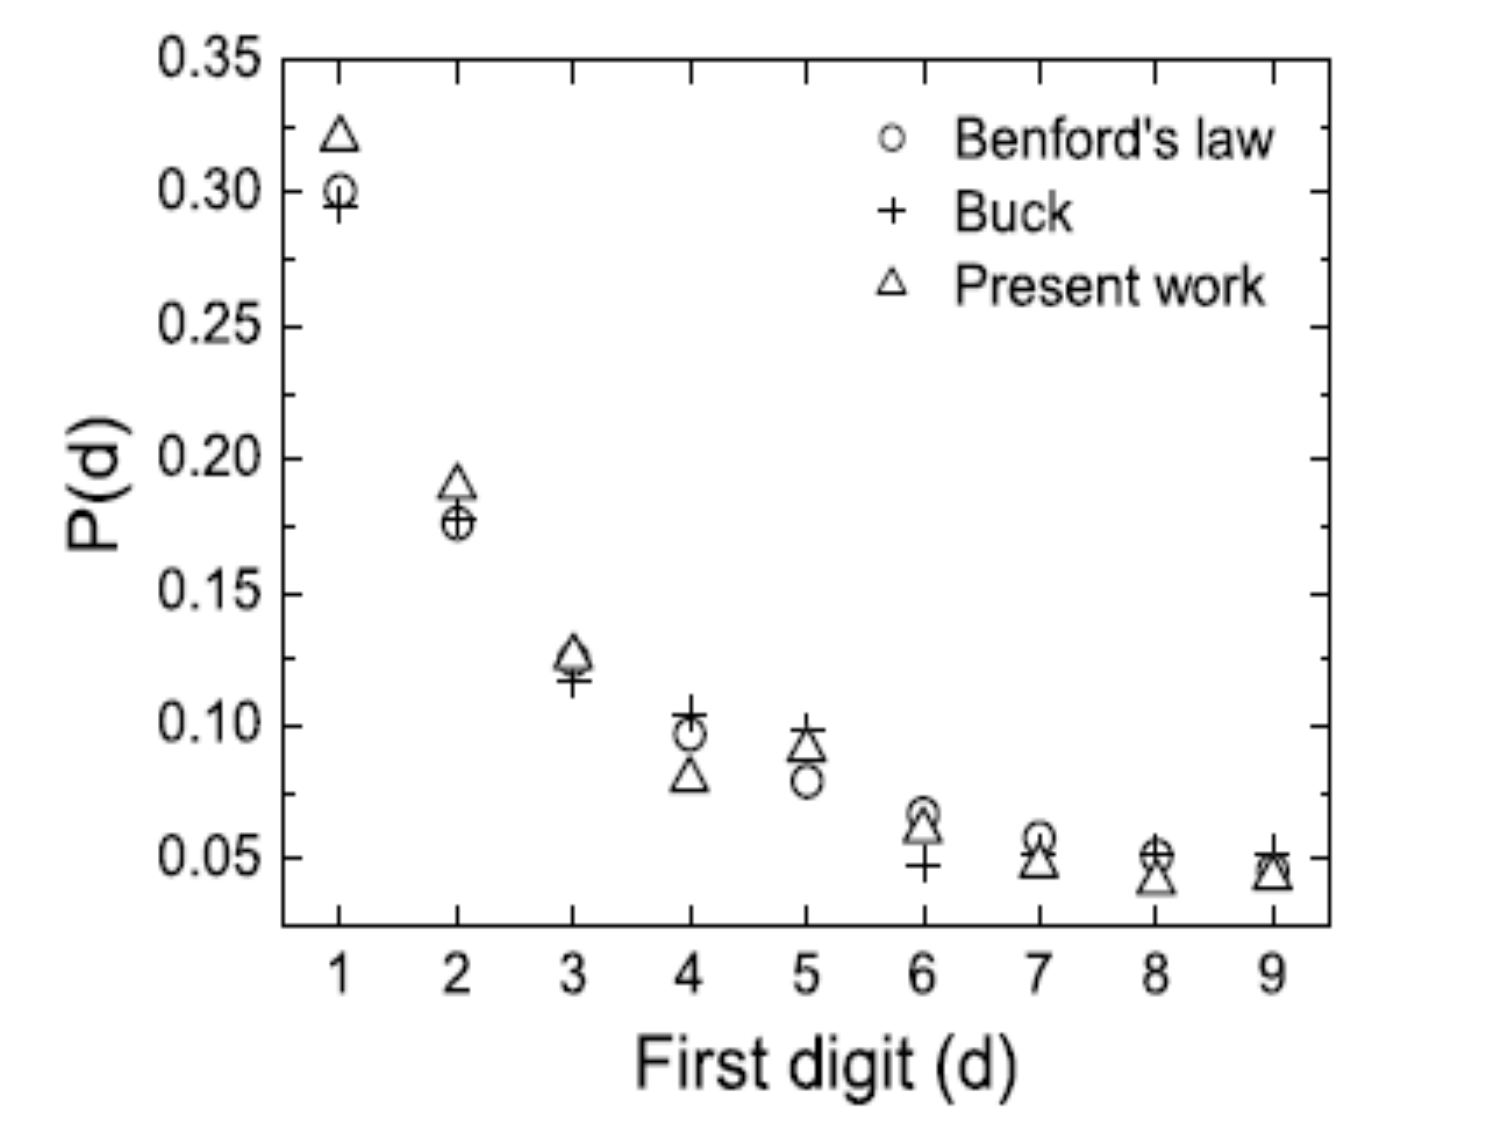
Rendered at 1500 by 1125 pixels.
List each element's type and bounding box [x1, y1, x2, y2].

list [0, 0, 1500, 1125]
